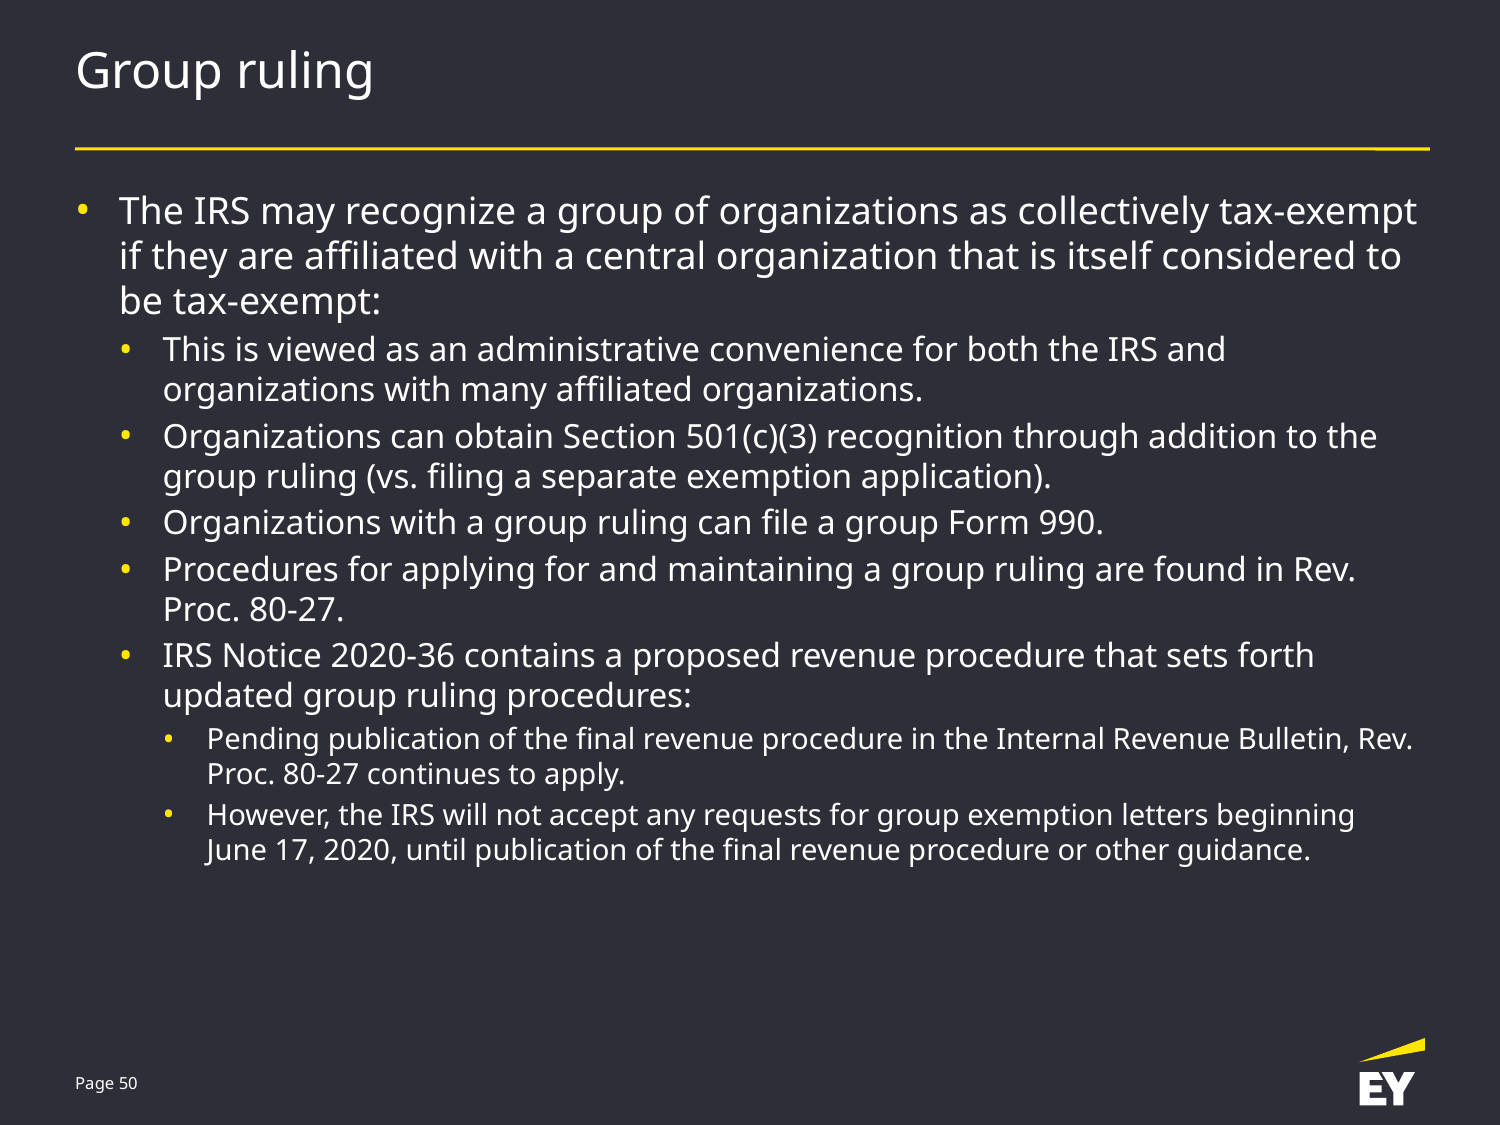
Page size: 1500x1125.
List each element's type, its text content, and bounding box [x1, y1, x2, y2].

list The IRS may recognize a group of organizations as collectively tax-exempt if they are affiliated with a central organization that is itself considered to be tax-exempt: This is viewed as an administrative convenience for both the IRS and organizations with many affiliated organizations. Organizations can obtain Section 501(c)(3) recognition through addition to the group ruling (vs. filing a separate exemption application). Organizations with a group ruling can file a group Form 990. Procedures for applying for and maintaining a group ruling are found in Rev. Proc. 80-27. IRS Notice 2020-36 contains a proposed revenue procedure that sets forth updated group ruling procedures: Pending publication of the final revenue procedure in the Internal Revenue Bulletin, Rev. Proc. 80-27 continues to apply. However, the IRS will not accept any requests for group exemption letters beginning June 17, 2020, until publication of the final revenue procedure or other guidance. [75, 186, 1425, 999]
title Group ruling [75, 48, 1425, 146]
